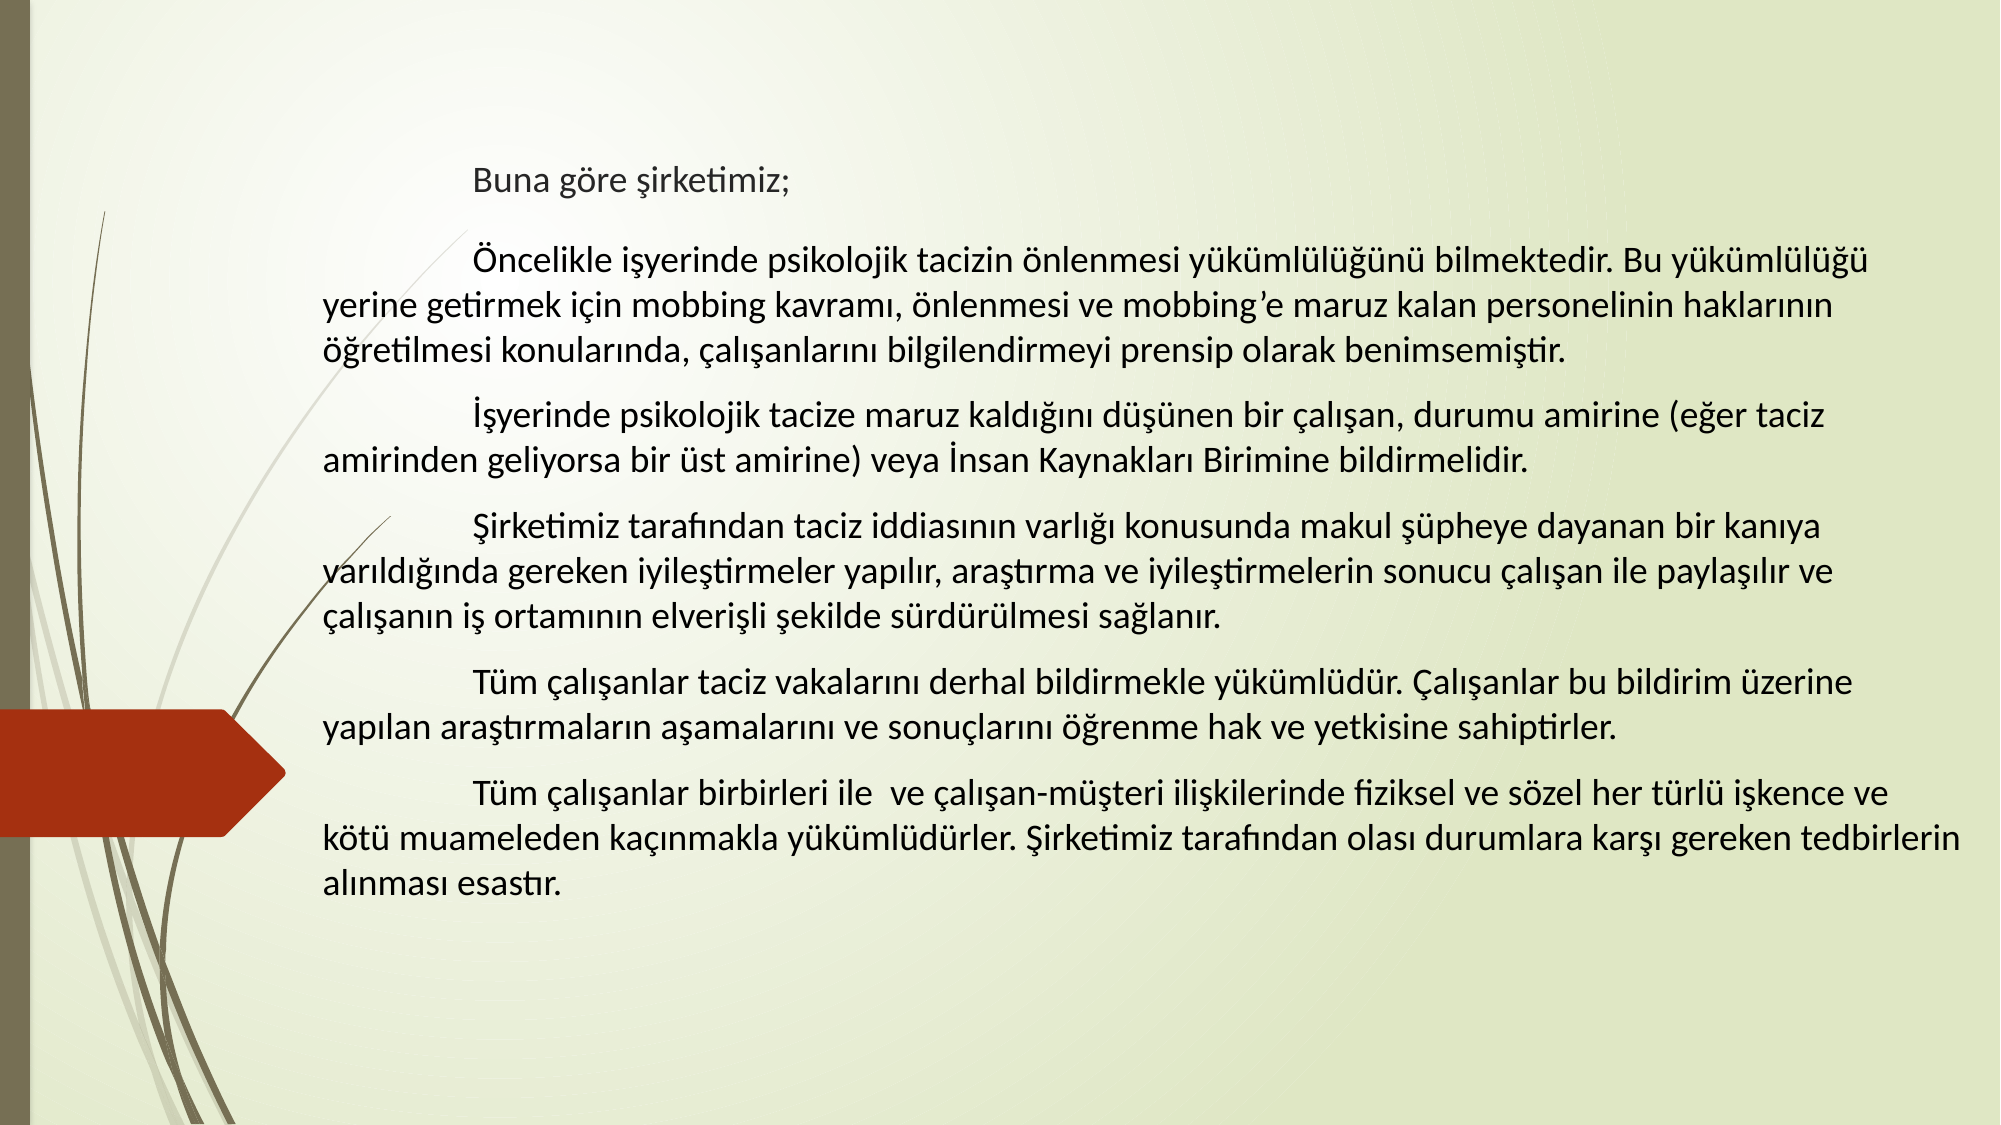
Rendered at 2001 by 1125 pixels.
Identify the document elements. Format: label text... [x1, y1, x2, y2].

title Buna göre şirketimiz; [307, 129, 1815, 208]
subtitle Öncelikle işyerinde psikolojik tacizin önlenmesi yükümlülüğünü bilmektedir. Bu yükümlülüğü yerine getirmek için mobbing kavramı, önlenmesi ve mobbing’e maruz kalan personelinin haklarının öğretilmesi konularında, çalışanlarını bilgilendirmeyi prensip olarak benimsemiştir. İşyerinde psikolojik tacize maruz kaldığını düşünen bir çalışan, durumu amirine (eğer taciz amirinden geliyorsa bir üst amirine) veya İnsan Kaynakları Birimine bildirmelidir. Şirketimiz tarafından taciz iddiasının varlığı konusunda makul şüpheye dayanan bir kanıya varıldığında gereken iyileştirmeler yapılır, araştırma ve iyileştirmelerin sonucu çalışan ile paylaşılır ve çalışanın iş ortamının elverişli şekilde sürdürülmesi sağlanır. Tüm çalışanlar taciz vakalarını derhal bildirmekle yükümlüdür. Çalışanlar bu bildirim üzerine yapılan araştırmaların aşamalarını ve sonuçlarını öğrenme hak ve yetkisine sahiptirler. Tüm çalışanlar birbirleri ile ve çalışan-müşteri ilişkilerinde fiziksel ve sözel her türlü işkence ve kötü muameleden kaçınmakla yükümlüdürler. Şirketimiz tarafından olası durumlara karşı gereken tedbirlerin alınması esastır. [307, 227, 1978, 1057]
